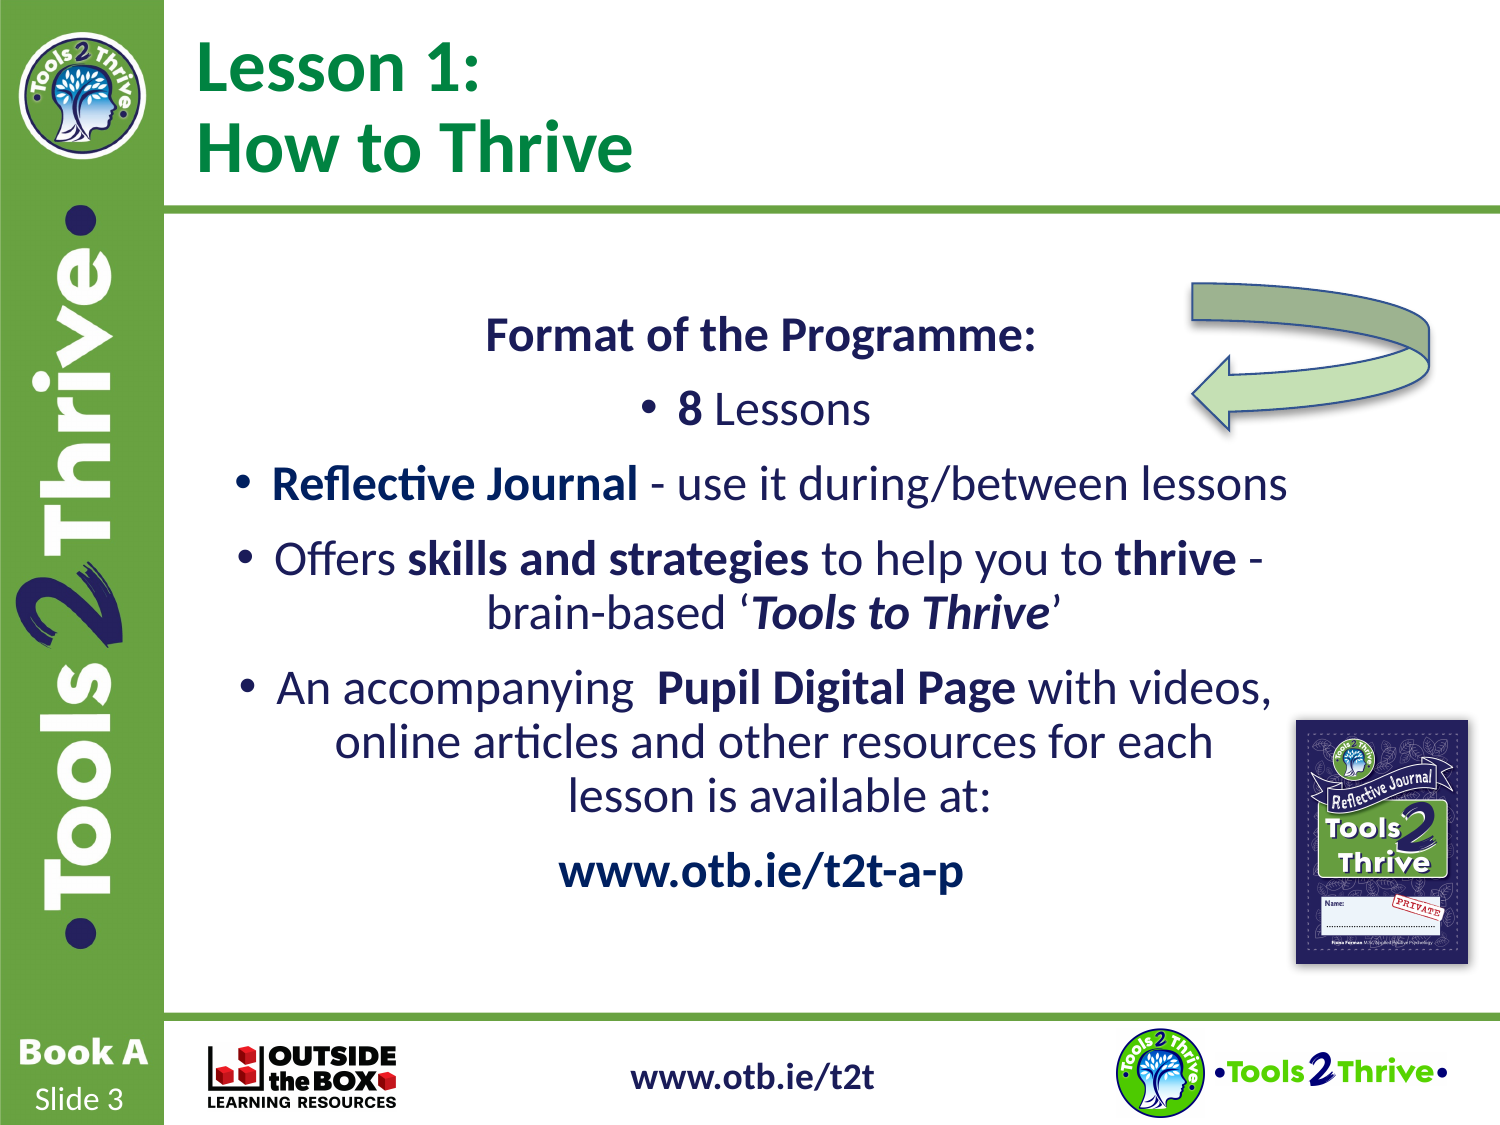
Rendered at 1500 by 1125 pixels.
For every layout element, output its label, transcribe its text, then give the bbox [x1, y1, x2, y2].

text_box Format of the Programme: 8 Lessons Reflective Journal - use it during/between lessons Offers skills and strategies to help you to thrive - brain-based ‘Tools to Thrive’ An accompanying Pupil Digital Page with videos, online articles and other resources for each lesson is available at: www.otb.ie/t2t-a-p [181, 300, 1341, 802]
text_box [172, 802, 1288, 942]
picture [0, 0, 164, 1069]
picture [1215, 1052, 1447, 1086]
text_box [1190, 282, 1431, 433]
title Lesson 1: How to Thrive [181, 0, 1373, 217]
text_box Slide 3 [0, 1069, 166, 1125]
picture [1116, 1028, 1205, 1118]
picture [1295, 720, 1468, 964]
picture [207, 1042, 397, 1112]
